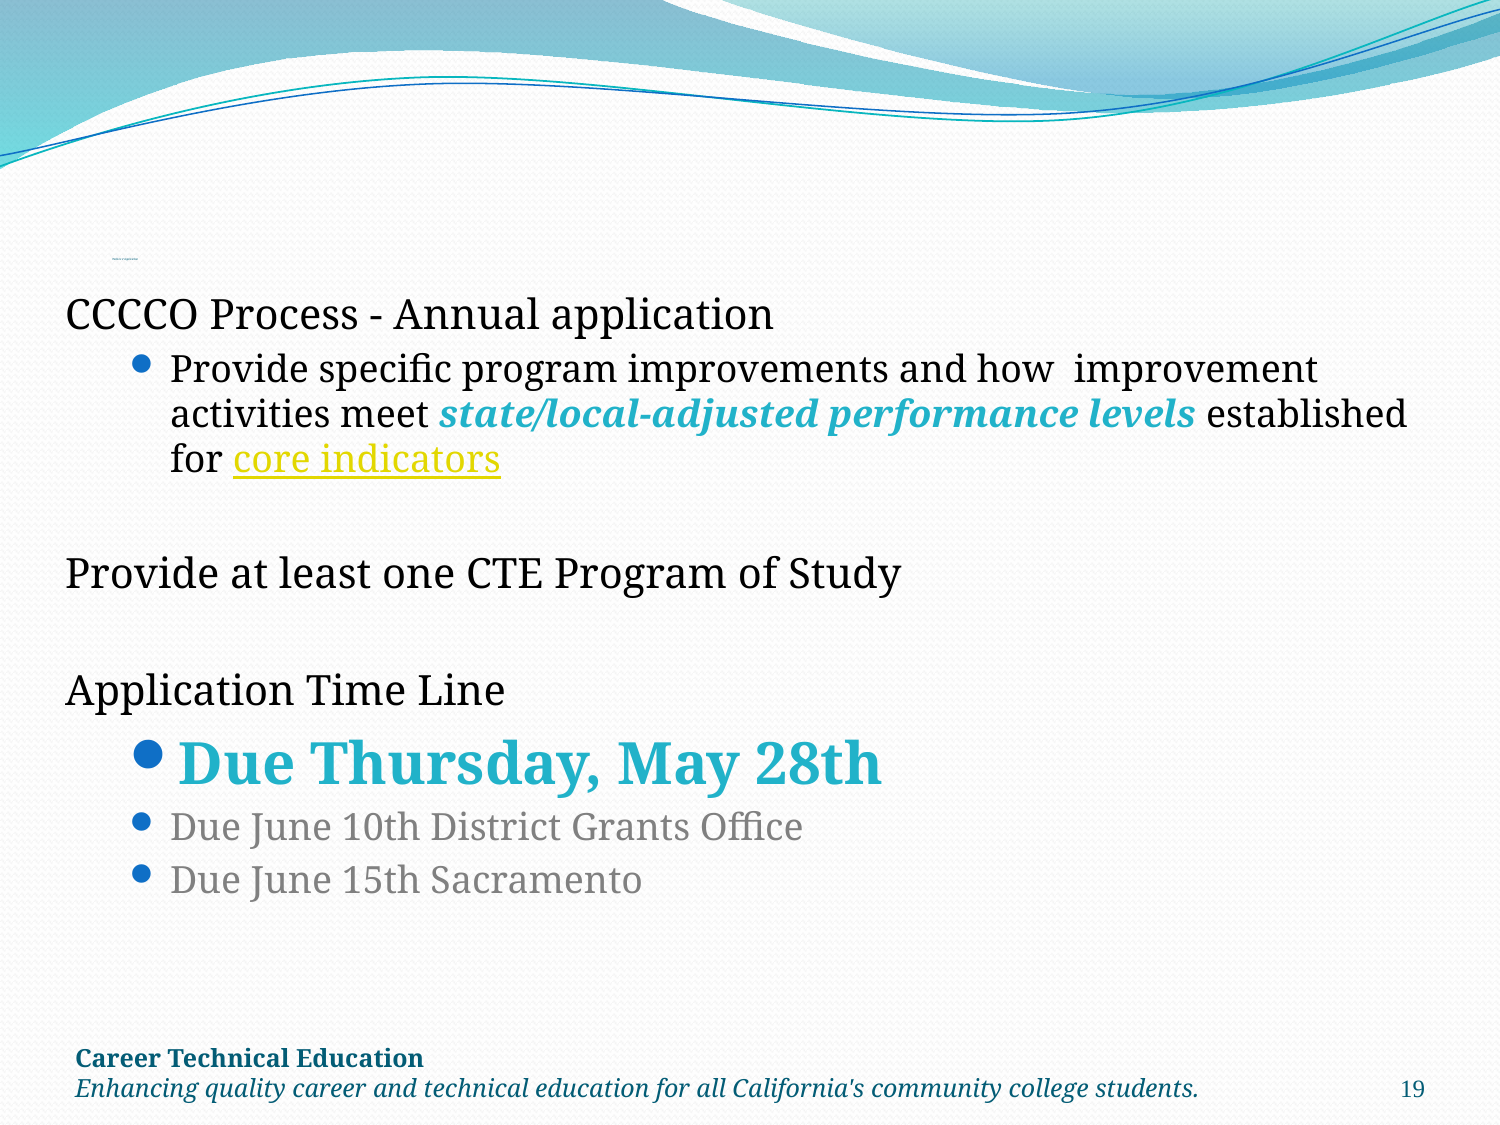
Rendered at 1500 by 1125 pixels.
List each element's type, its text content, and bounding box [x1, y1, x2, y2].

footer Career Technical Education Enhancing quality career and technical education for all California's community college students. [75, 1037, 1286, 1103]
list CCCCO Process - Annual application Provide specific program improvements and how improvement activities meet state/local-adjusted performance levels established for core indicators Provide at least one CTE Program of Study Application Time Line Due Thursday, May 28th Due June 10th District Grants Office Due June 15th Sacramento [50, 280, 1450, 992]
slide_number 19 [1299, 1042, 1425, 1103]
title Perkins V Application [112, 249, 1388, 262]
